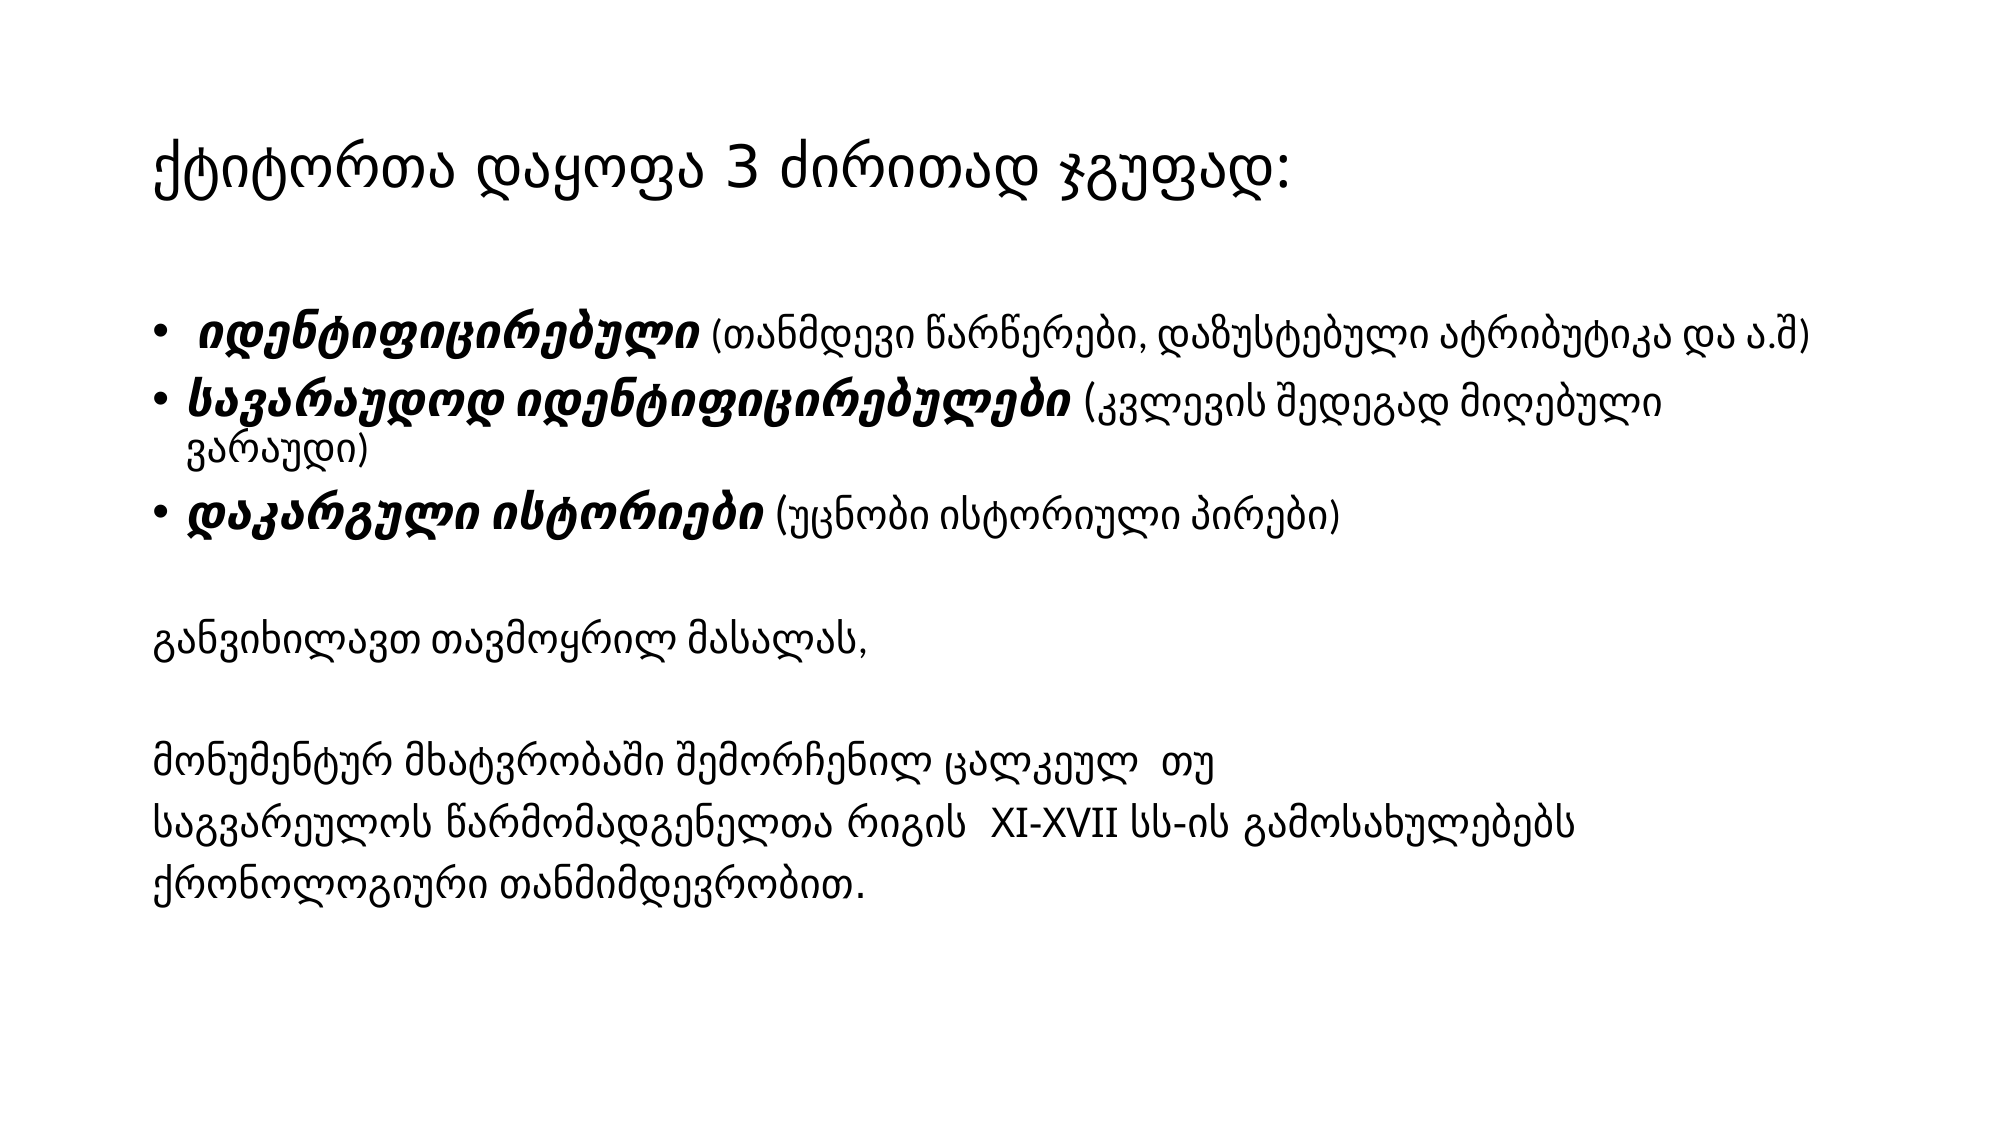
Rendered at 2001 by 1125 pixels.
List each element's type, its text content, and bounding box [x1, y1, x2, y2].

list იდენტიფიცირებული (თანმდევი წარწერები, დაზუსტებული ატრიბუტიკა და ა.შ) სავარაუდოდ იდენტიფიცირებულები (კვლევის შედეგად მიღებული ვარაუდი) დაკარგული ისტორიები (უცნობი ისტორიული პირები) განვიხილავთ თავმოყრილ მასალას, მონუმენტურ მხატვრობაში შემორჩენილ ცალკეულ თუ საგვარეულოს წარმომადგენელთა რიგის XI-XVII სს-ის გამოსახულებებს ქრონოლოგიური თანმიმდევრობით. [137, 299, 1863, 1014]
title ქტიტორთა დაყოფა 3 ძირითად ჯგუფად: [137, 59, 1863, 278]
